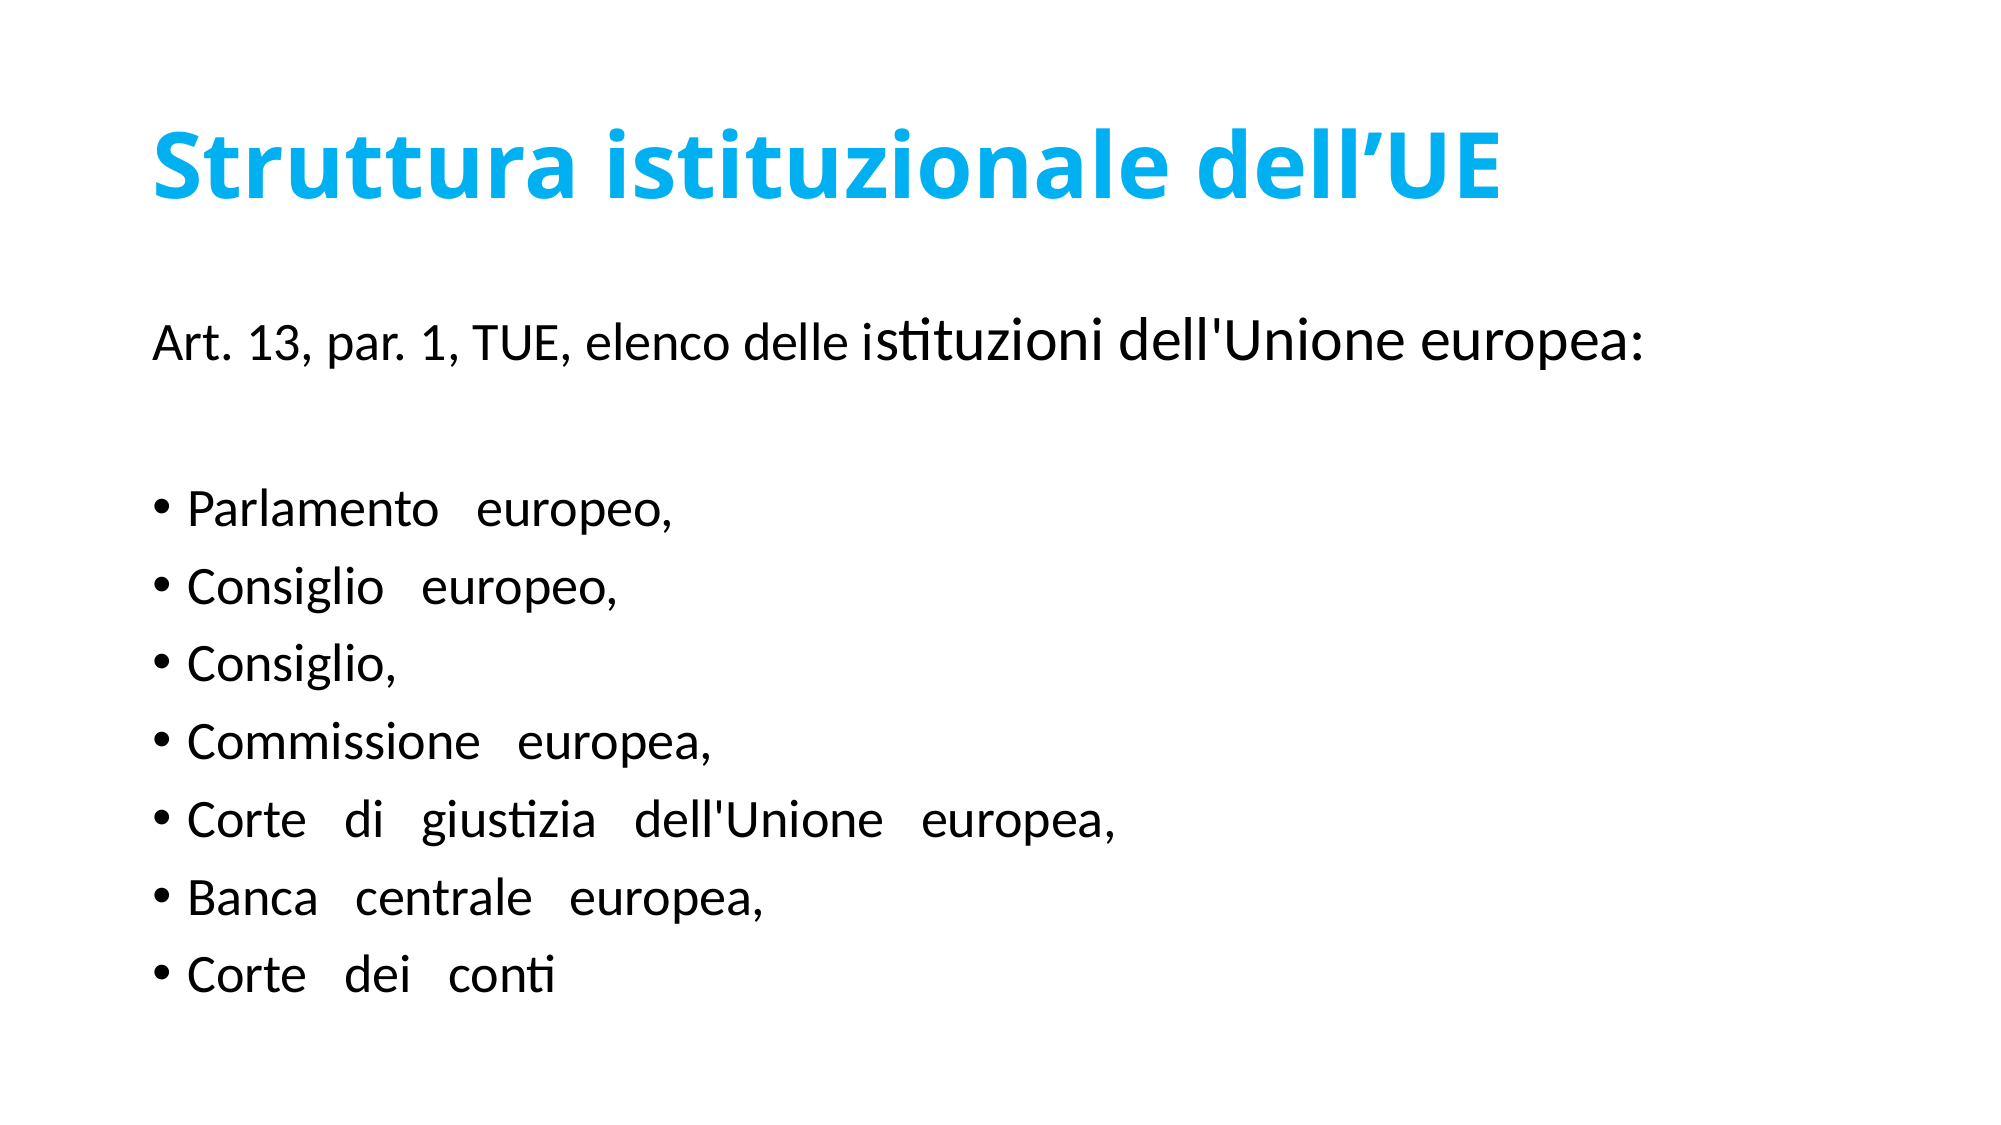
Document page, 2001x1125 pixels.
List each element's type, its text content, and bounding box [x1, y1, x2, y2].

list Art. 13, par. 1, TUE, elenco delle istituzioni dell'Unione europea: Parlamento europeo, Consiglio europeo, Consiglio, Commissione europea, Corte di giustizia dell'Unione europea, Banca centrale europea, Corte dei conti [137, 299, 1863, 1014]
title Struttura istituzionale dell’UE [137, 59, 1863, 278]
